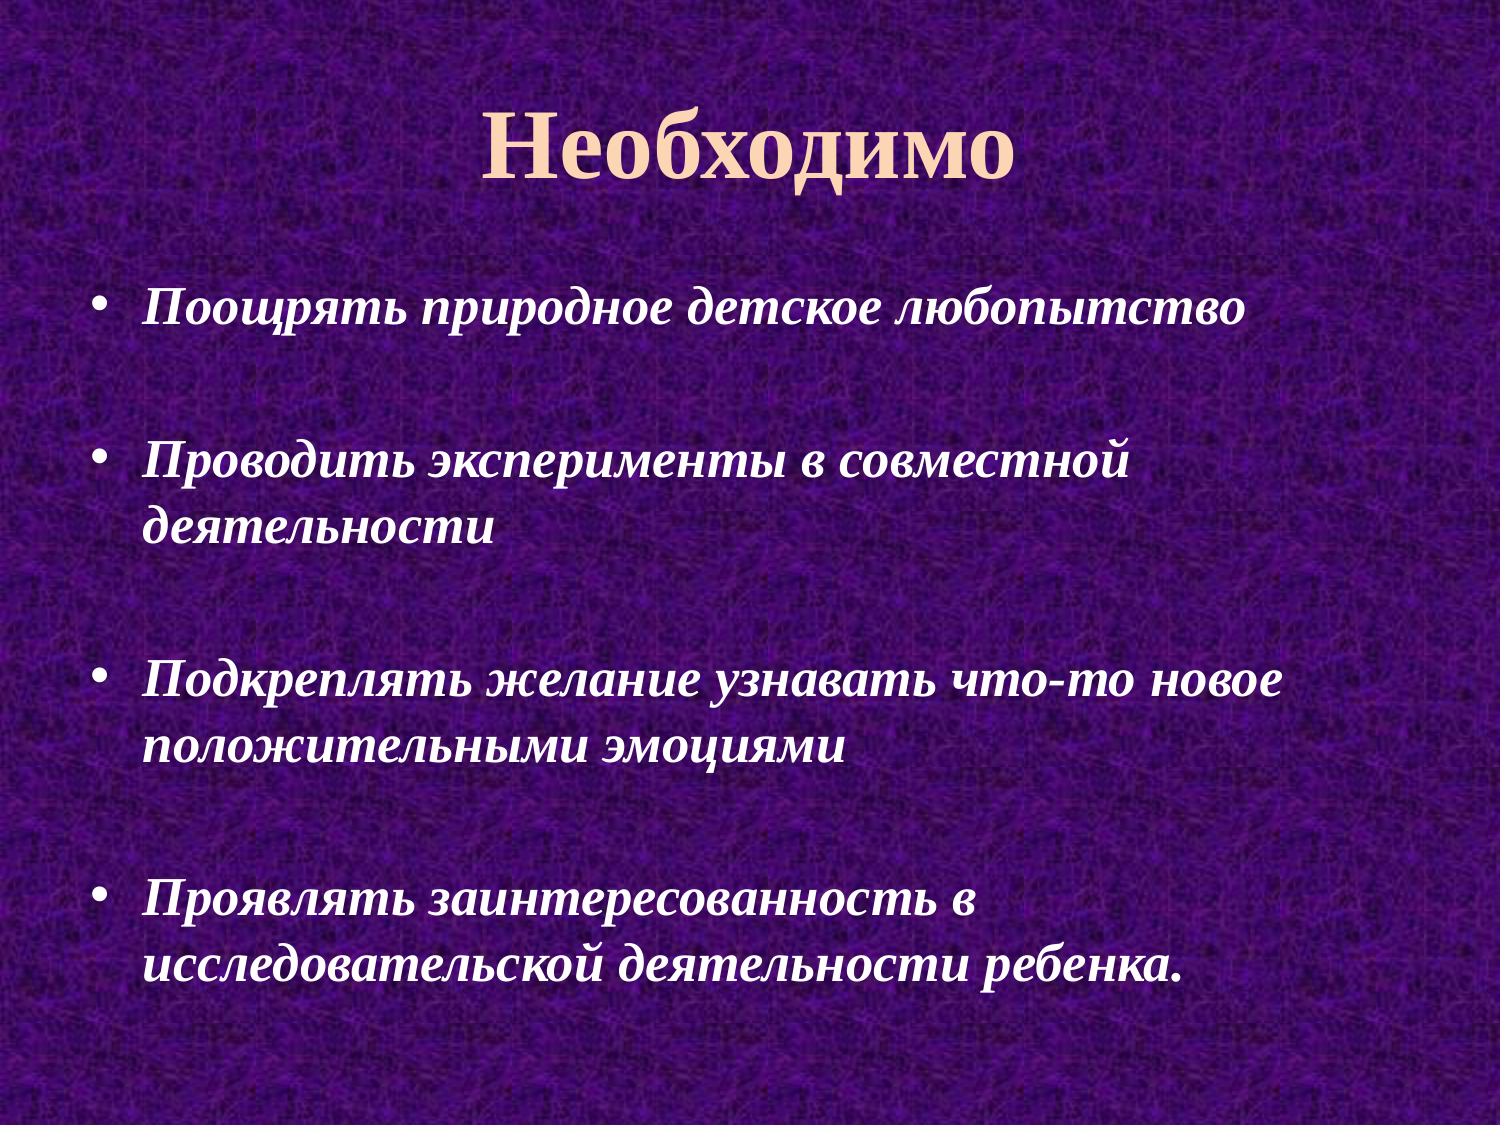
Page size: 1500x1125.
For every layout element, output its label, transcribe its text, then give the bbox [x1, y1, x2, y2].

list Поощрять природное детское любопытство Проводить эксперименты в совместной деятельности Подкреплять желание узнавать что-то новое положительными эмоциями Проявлять заинтересованность в исследовательской деятельности ребенка. [75, 262, 1425, 1005]
picture [0, 0, 1500, 1125]
title Необходимо [75, 45, 1425, 233]
